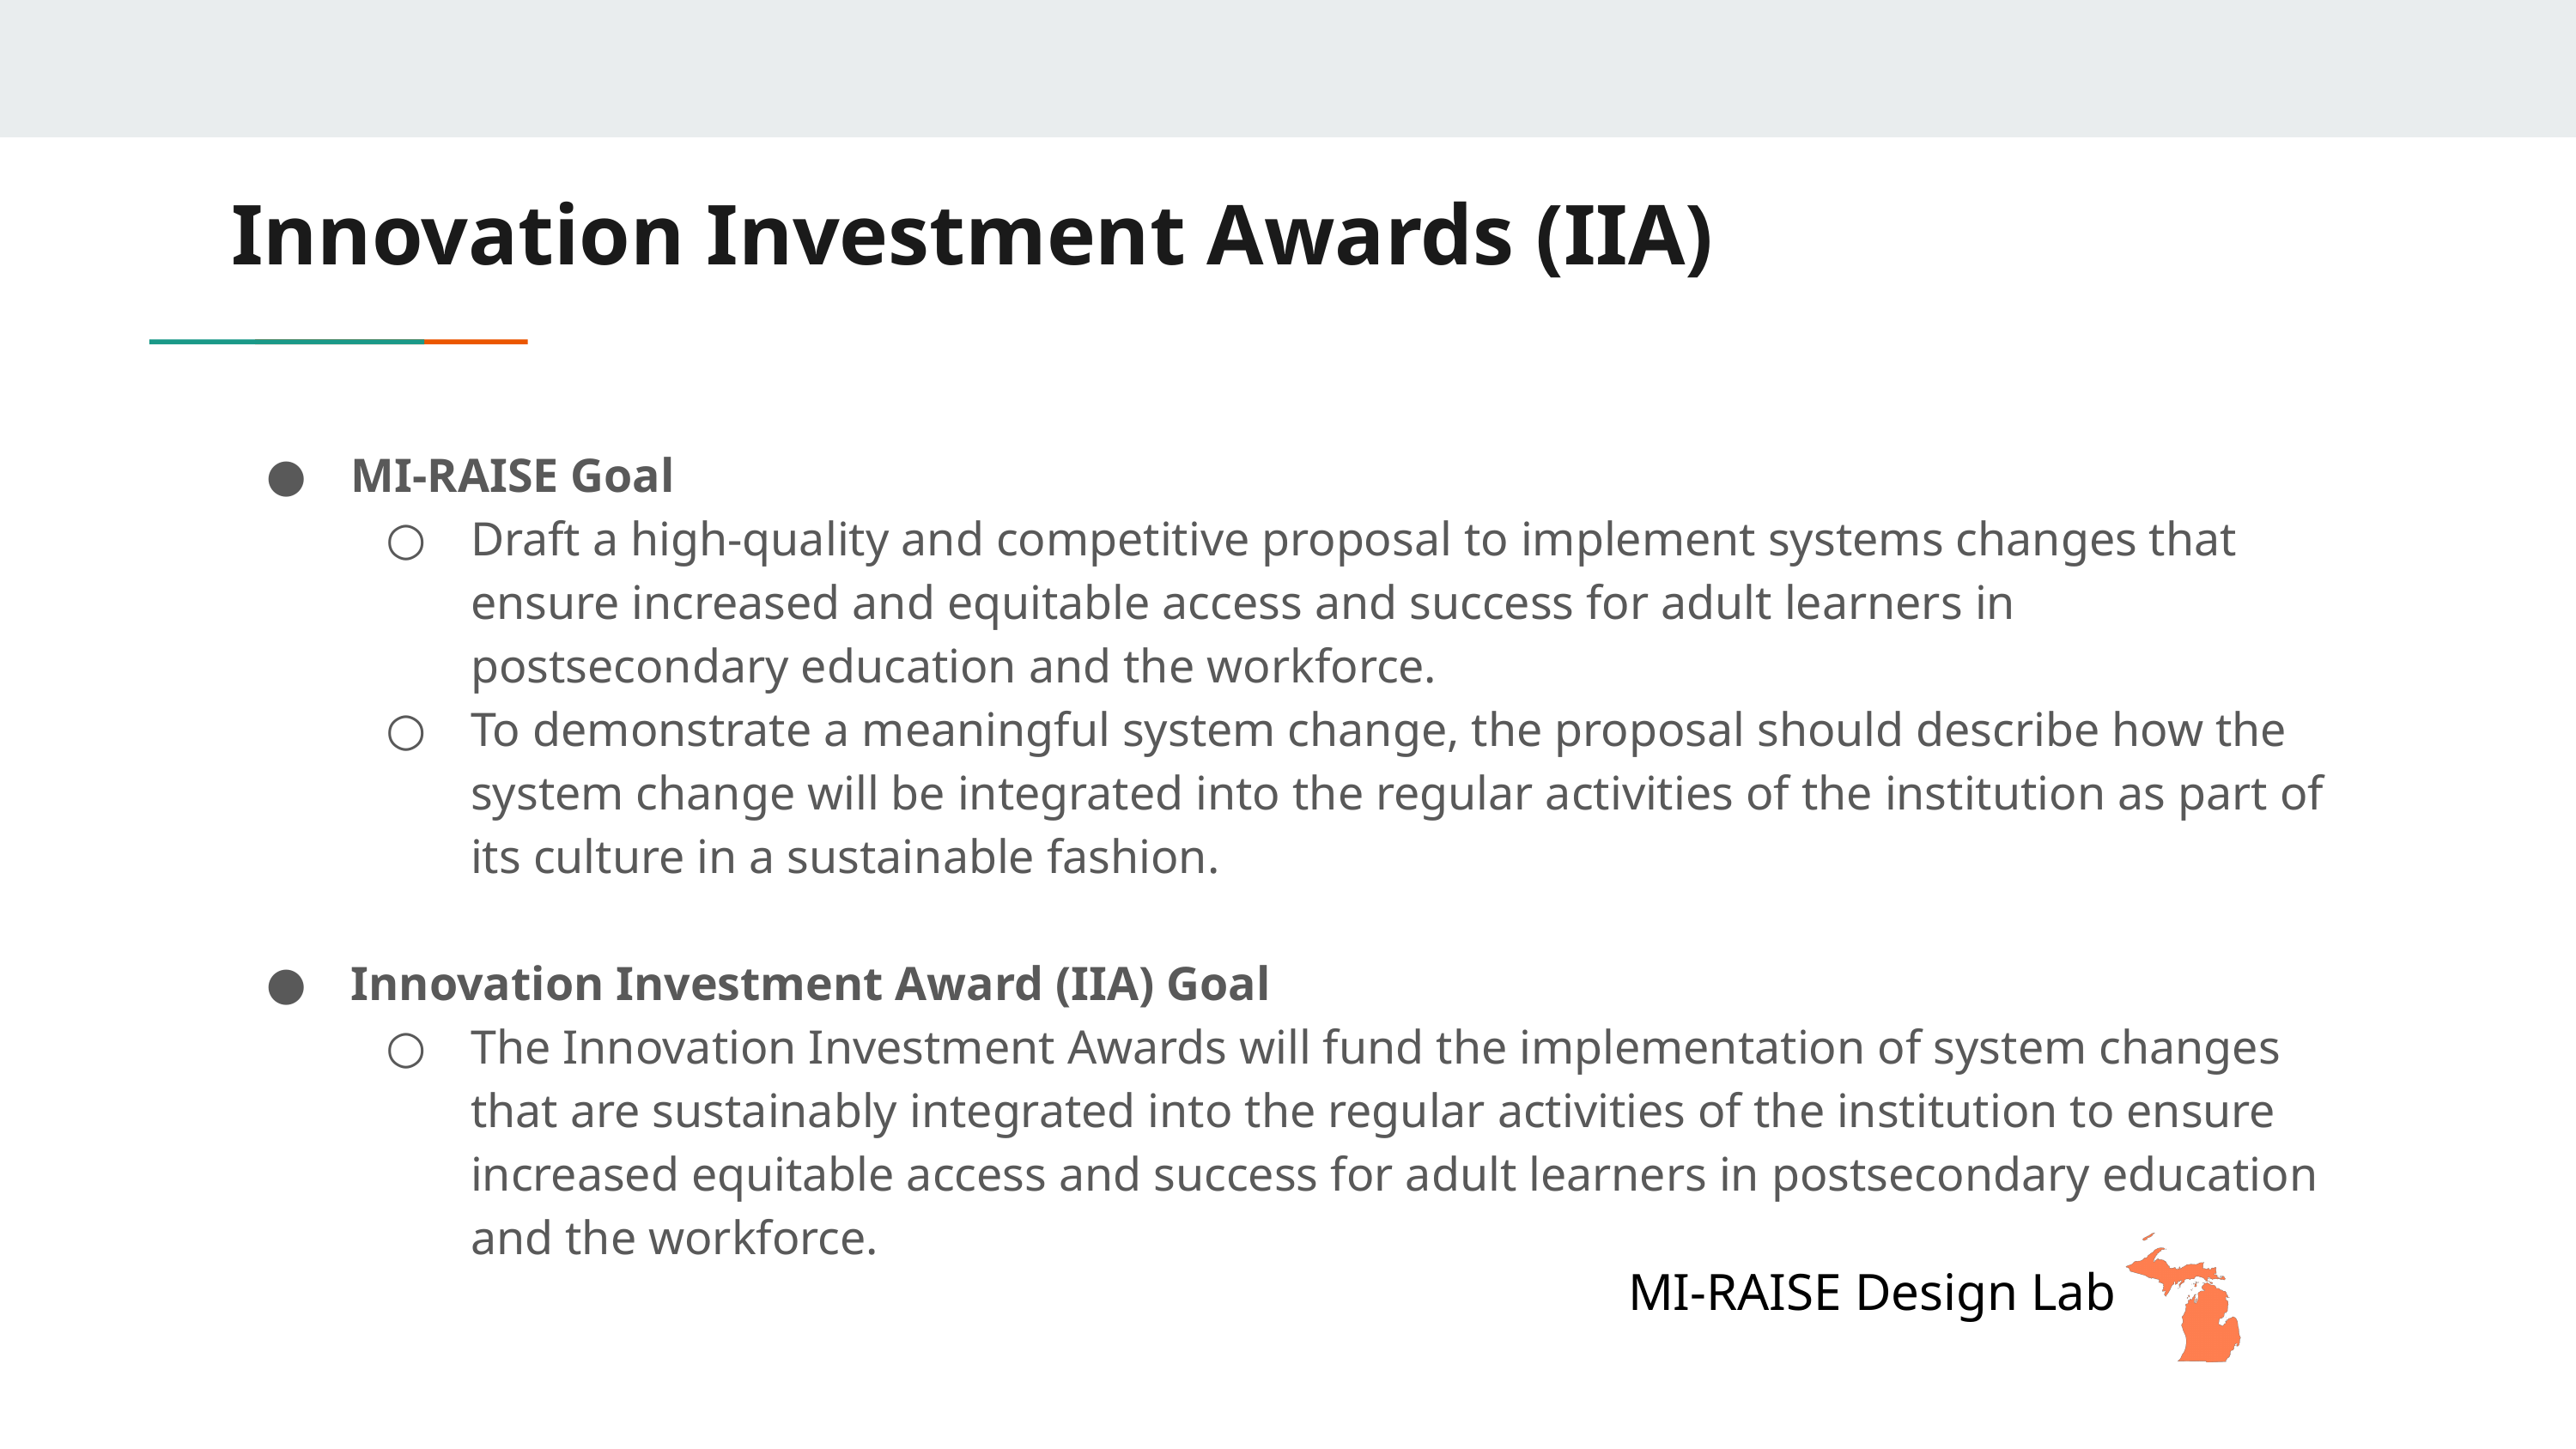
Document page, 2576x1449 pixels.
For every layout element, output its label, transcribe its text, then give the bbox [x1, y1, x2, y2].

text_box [1601, 1233, 2264, 1362]
title Innovation Investment Awards (IIA) [205, 156, 2372, 308]
list MI-RAISE Goal Draft a high-quality and competitive proposal to implement systems changes that ensure increased and equitable access and success for adult learners in postsecondary education and the workforce. To demonstrate a meaningful system change, the proposal should describe how the system change will be integrated into the regular activities of the institution as part of its culture in a sustainable fashion. Innovation Investment Award (IIA) Goal The Innovation Investment Awards will fund the implementation of system changes that are sustainably integrated into the regular activities of the institution to ensure increased equitable access and success for adult learners in postsecondary education and the workforce. [205, 411, 2372, 1300]
